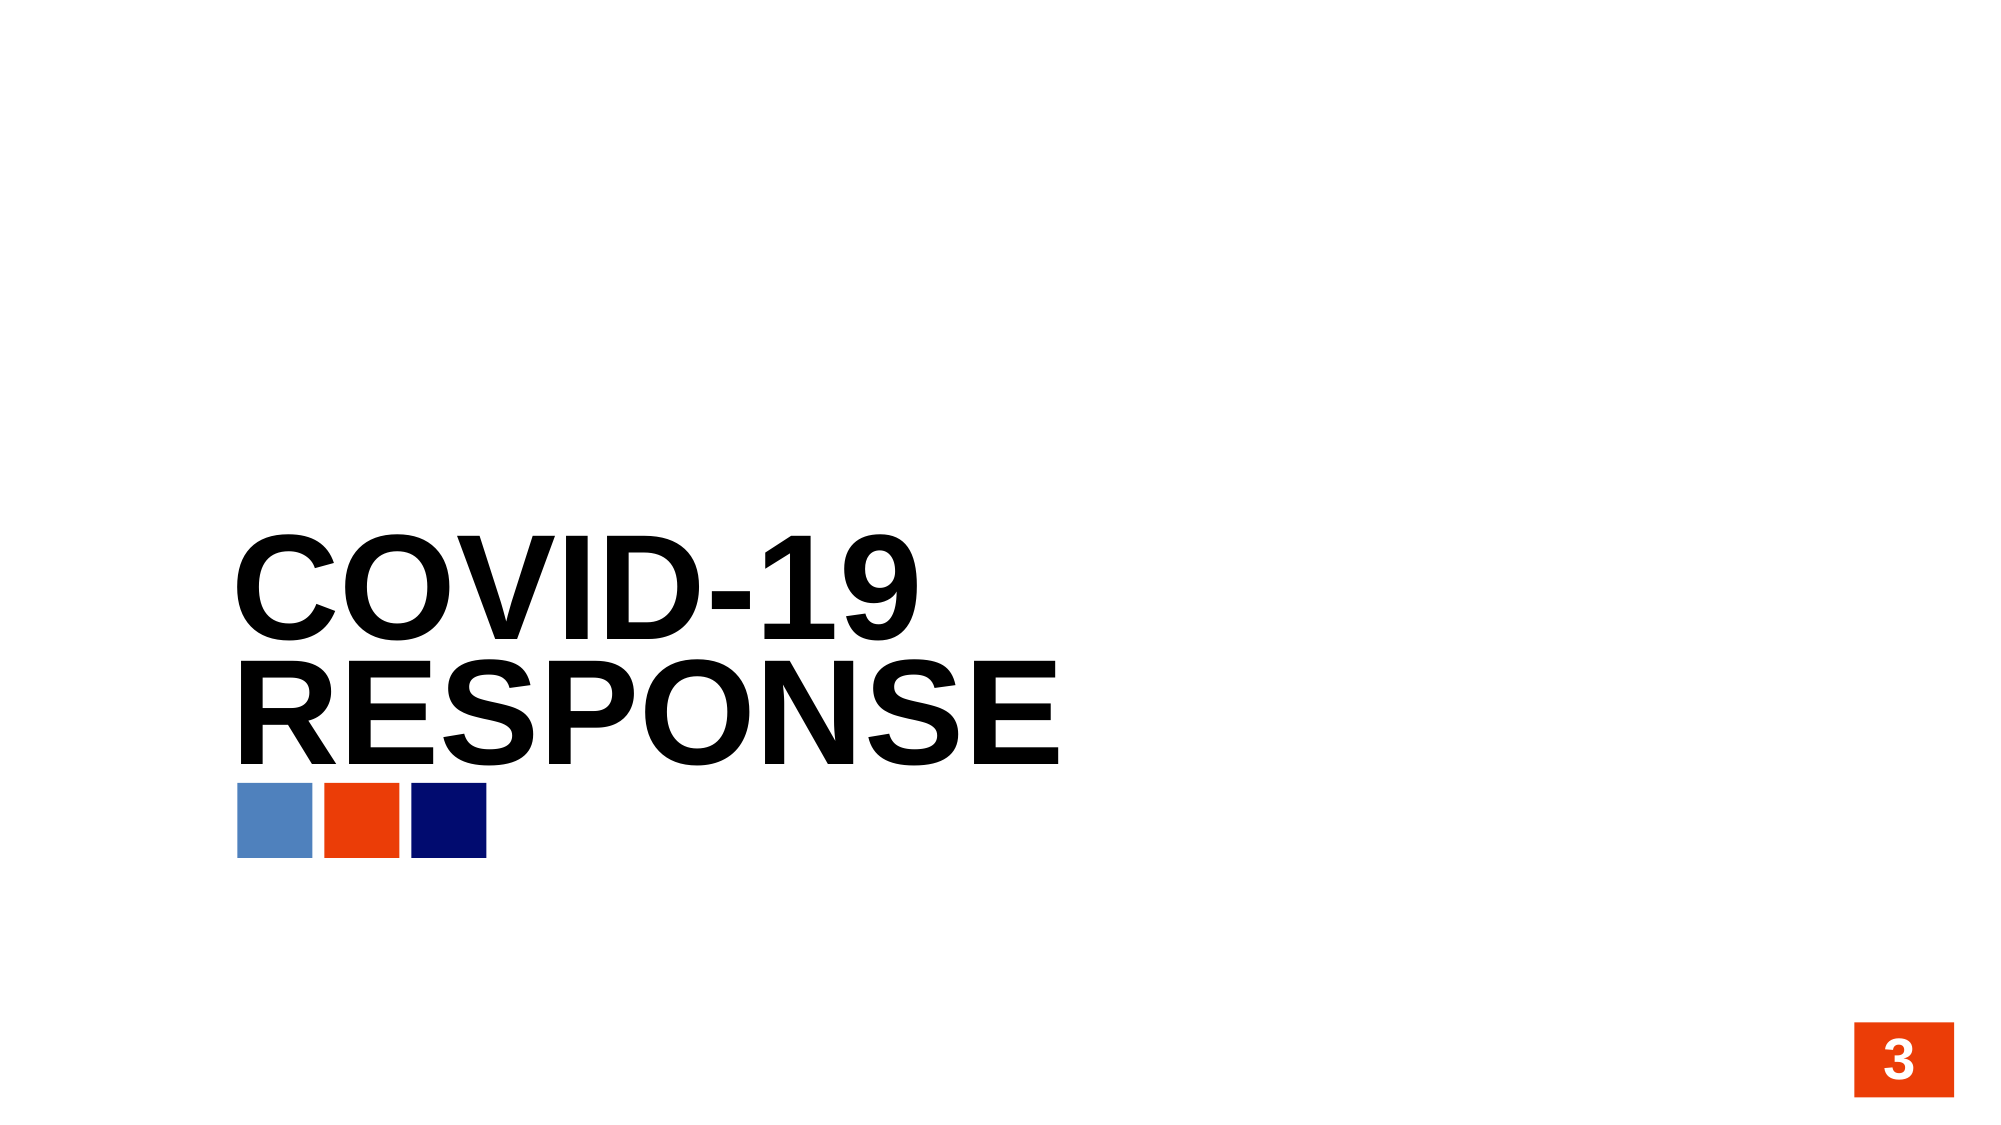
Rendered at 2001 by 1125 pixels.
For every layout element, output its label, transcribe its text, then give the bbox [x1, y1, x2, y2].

slide_number 3 [1833, 1025, 1967, 1086]
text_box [237, 782, 487, 859]
text_box COVID-19 RESPONSE [216, 537, 1080, 803]
